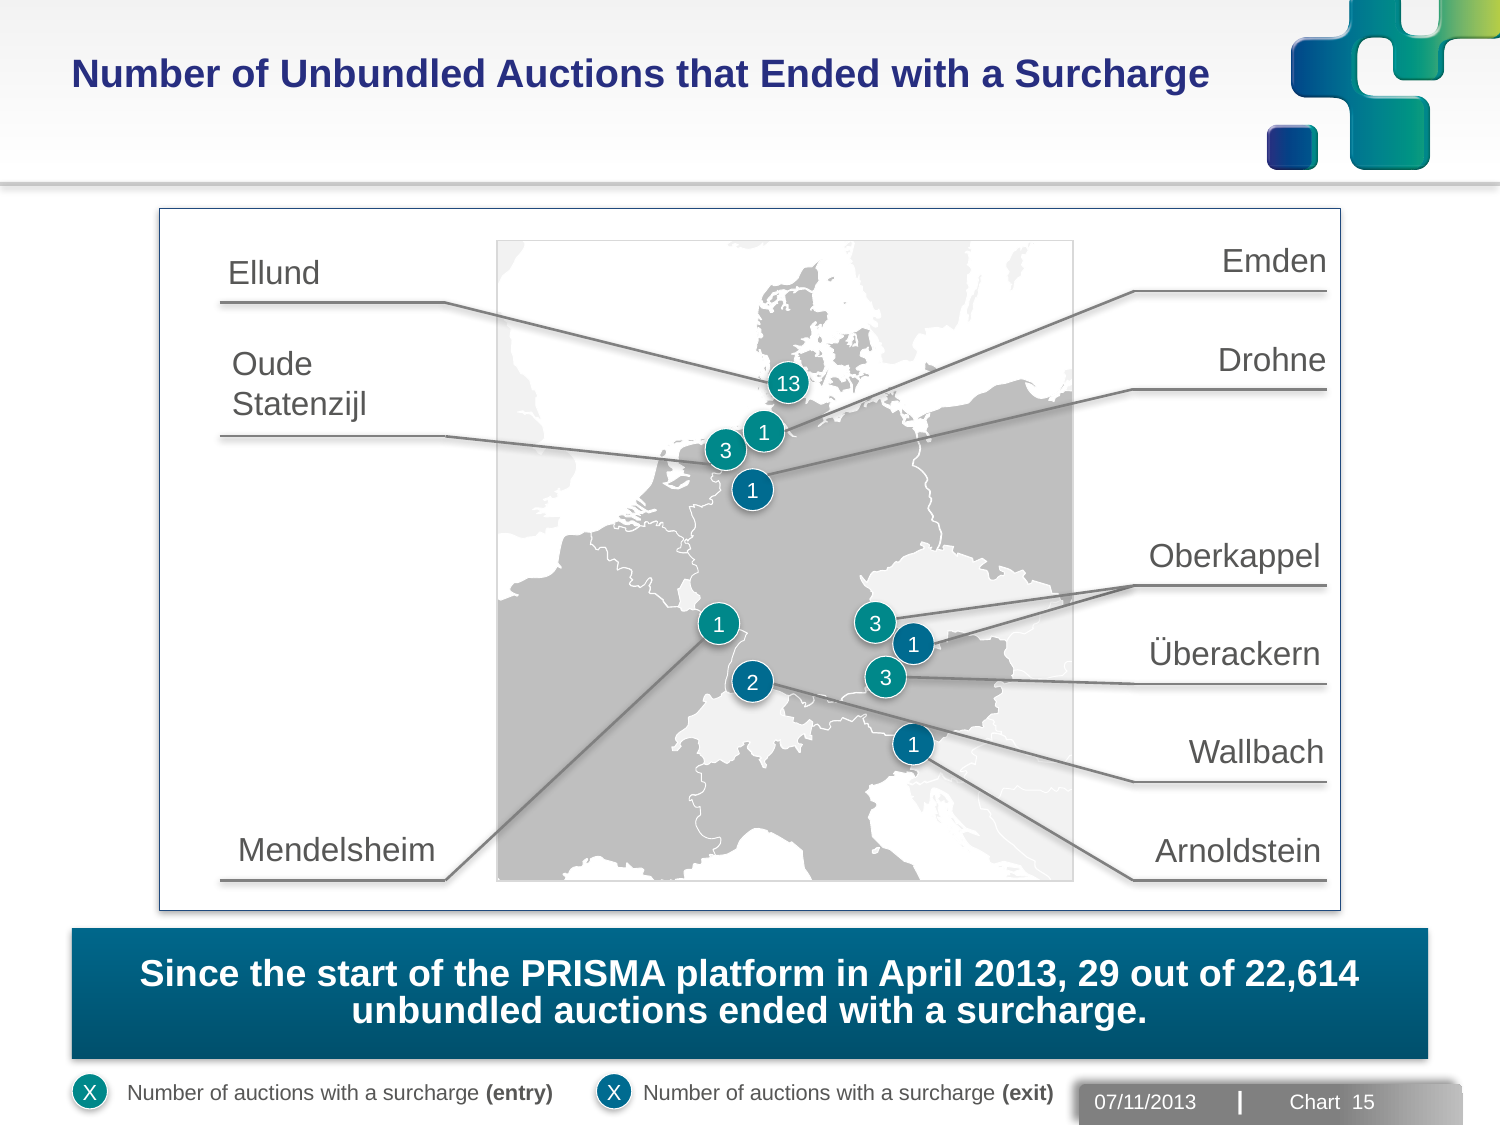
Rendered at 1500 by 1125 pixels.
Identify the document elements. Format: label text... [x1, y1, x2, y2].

text_box X [595, 1072, 628, 1110]
text_box Since the start of the PRISMA platform in April 2013, 29 out of 22,614 unbundled auctions ended with a surcharge. [71, 928, 1429, 1059]
list Number of Unbundled Auctions that Ended with a Surcharge [56, 40, 1258, 173]
text_box Number of auctions with a surcharge (exit) [628, 1070, 1081, 1112]
picture [1250, 0, 1500, 181]
text_box Number of auctions with a surcharge (entry) [112, 1070, 569, 1112]
text_box X [71, 1072, 109, 1110]
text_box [878, 585, 1134, 622]
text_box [159, 207, 1341, 912]
